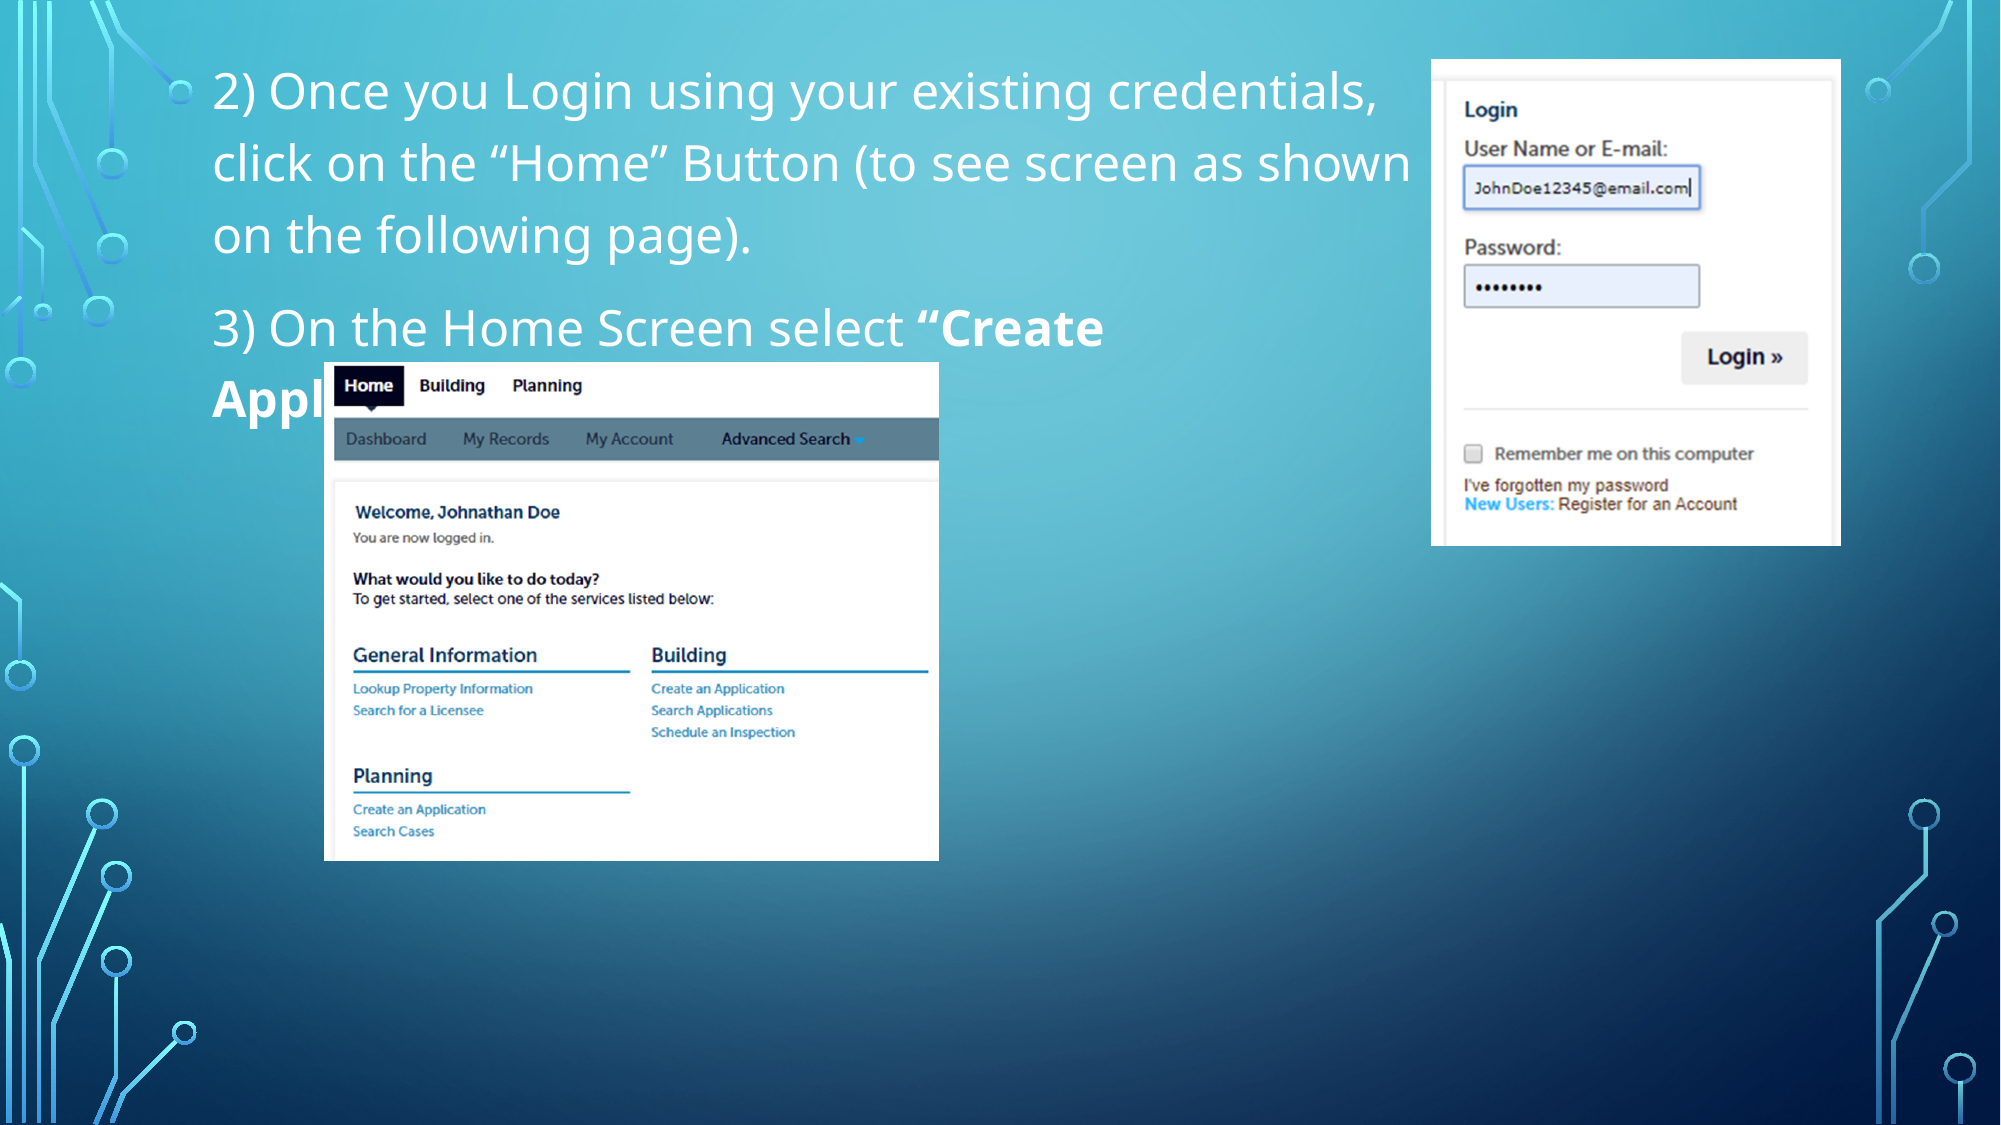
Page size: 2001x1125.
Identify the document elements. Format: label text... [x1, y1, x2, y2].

list 2) Once you Login using your existing credentials, click on the “Home” Button (to see screen as shown on the following page). 3) On the Home Screen select “Create Application” [197, 39, 1432, 566]
picture [1431, 59, 1841, 546]
picture [323, 361, 940, 862]
